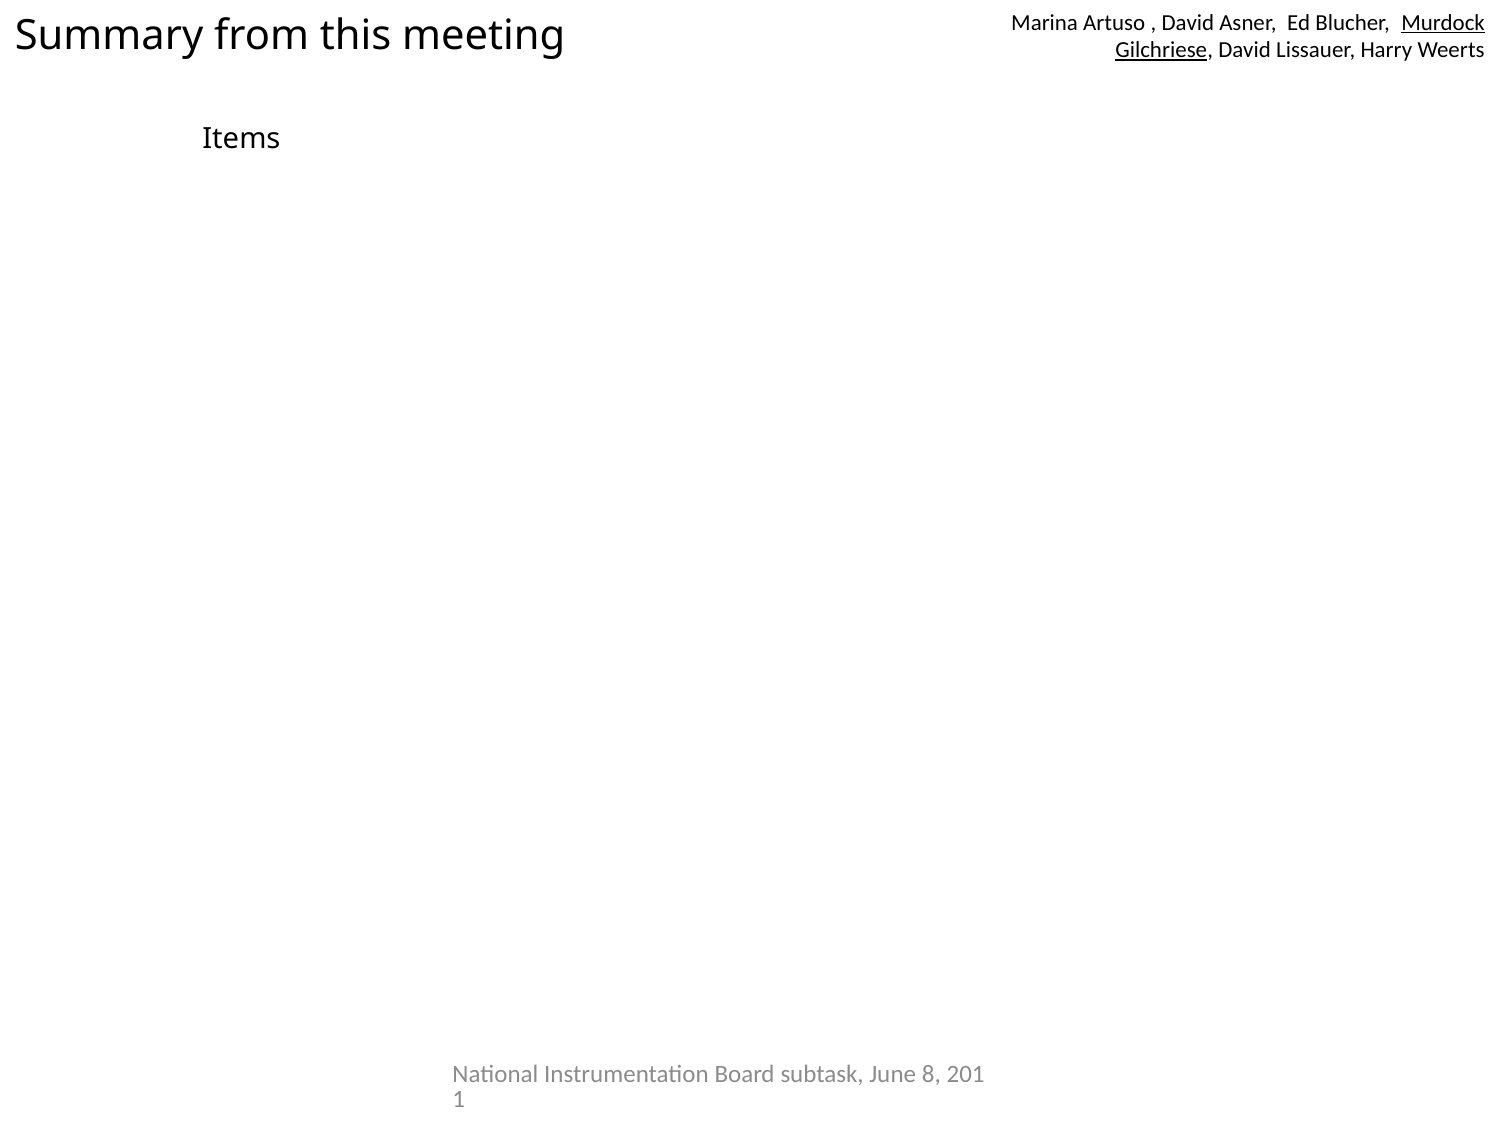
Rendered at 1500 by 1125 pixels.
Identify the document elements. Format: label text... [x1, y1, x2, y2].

footer National Instrumentation Board subtask, June 8, 2011 [437, 1042, 1013, 1103]
text_box Items [187, 112, 1463, 233]
text_box Marina Artuso , David Asner, Ed Blucher, Murdock Gilchriese, David Lissauer, Harry Weerts [924, 0, 1500, 70]
text_box Summary from this meeting [0, 0, 700, 113]
